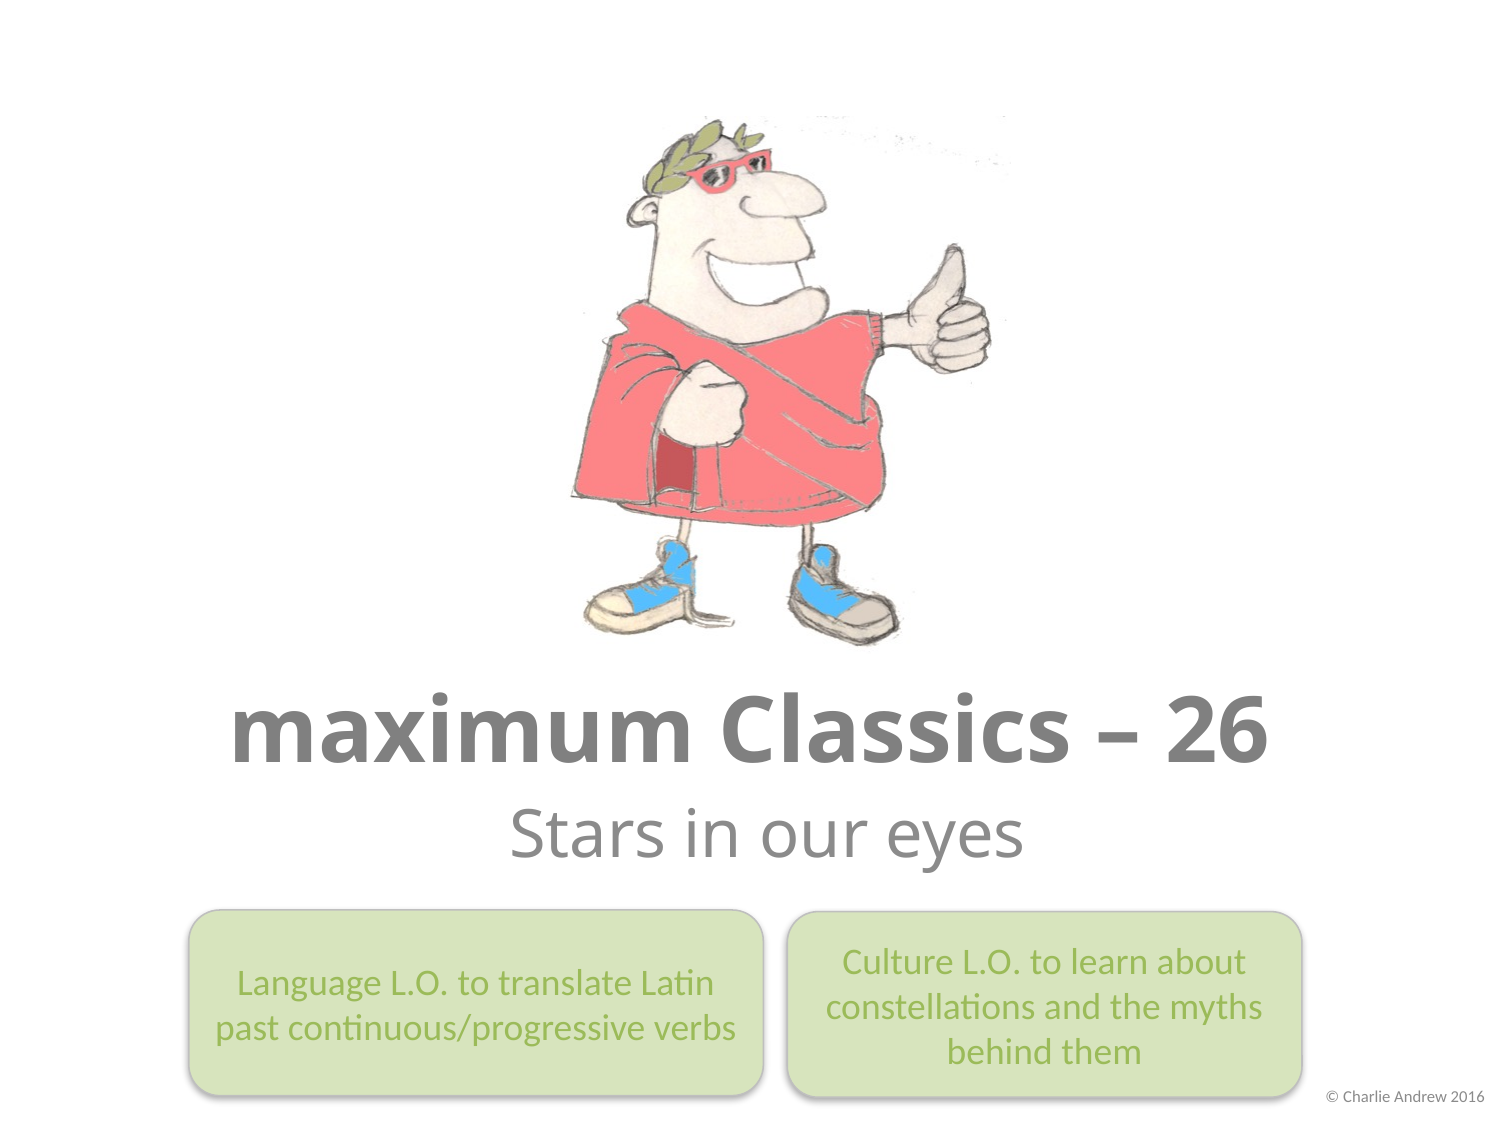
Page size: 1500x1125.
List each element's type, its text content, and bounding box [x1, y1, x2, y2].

picture [526, 116, 1011, 655]
footer © Charlie Andrew 2016 [1293, 1065, 1500, 1125]
subtitle Stars in our eyes [242, 783, 1293, 935]
title maximum Classics – 26 [112, 604, 1388, 846]
text_box Culture L.O. to learn about constellations and the myths behind them [786, 910, 1303, 1099]
text_box Language L.O. to translate Latin past continuous/progressive verbs [188, 909, 765, 1097]
